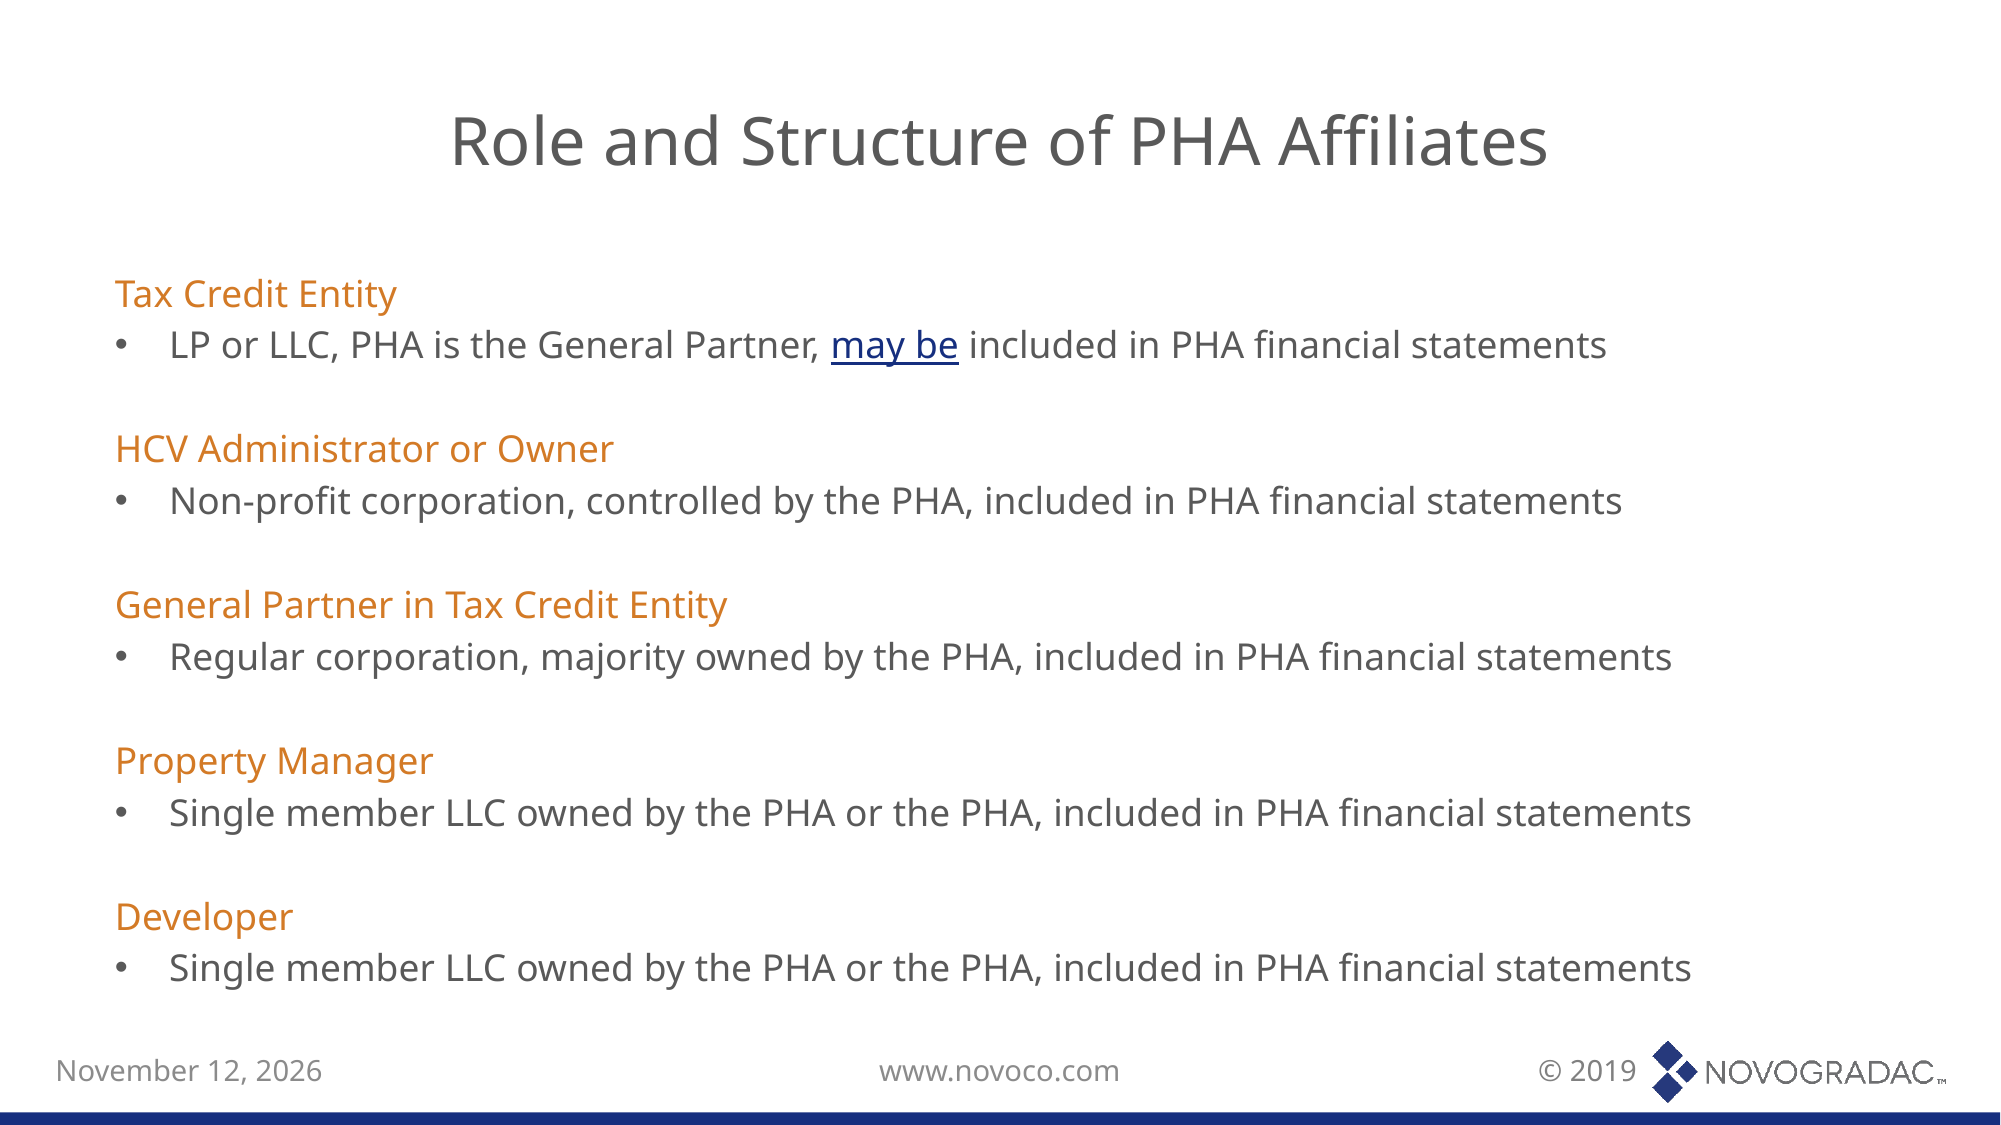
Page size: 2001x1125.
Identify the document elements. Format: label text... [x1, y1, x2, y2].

list Tax Credit Entity LP or LLC, PHA is the General Partner, may be included in PHA financial statements HCV Administrator or Owner Non-profit corporation, controlled by the PHA, included in PHA financial statements General Partner in Tax Credit Entity Regular corporation, majority owned by the PHA, included in PHA financial statements Property Manager Single member LLC owned by the PHA or the PHA, included in PHA financial statements Developer Single member LLC owned by the PHA or the PHA, included in PHA financial statements [99, 262, 1900, 1005]
picture [1652, 1041, 1946, 1103]
title Role and Structure of PHA Affiliates [99, 45, 1900, 233]
footer www.novoco.com [683, 1042, 1317, 1103]
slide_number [40, 1042, 508, 1103]
